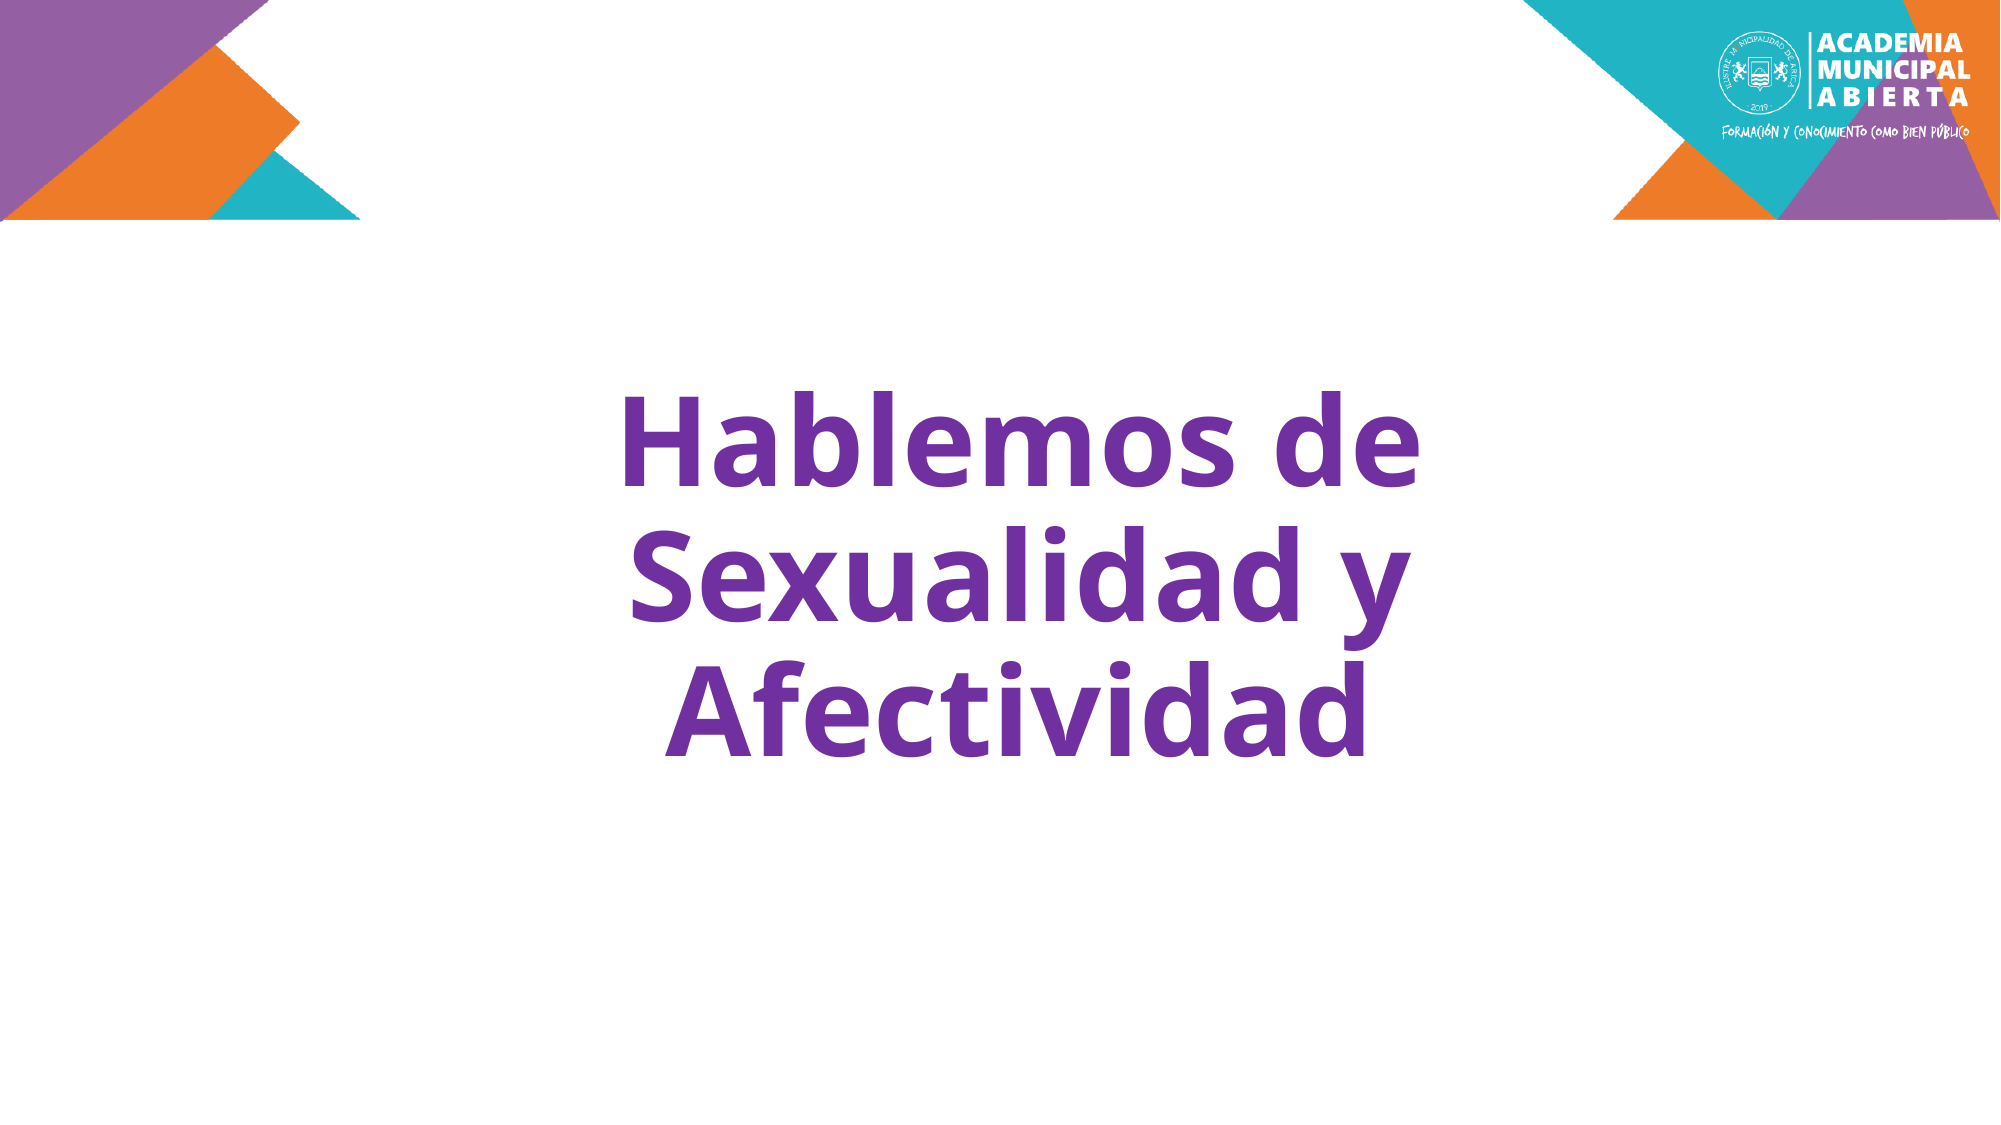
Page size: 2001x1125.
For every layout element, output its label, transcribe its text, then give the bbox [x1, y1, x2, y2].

title Hablemos de Sexualidad y Afectividad [300, 431, 1740, 730]
picture [0, 0, 2000, 222]
